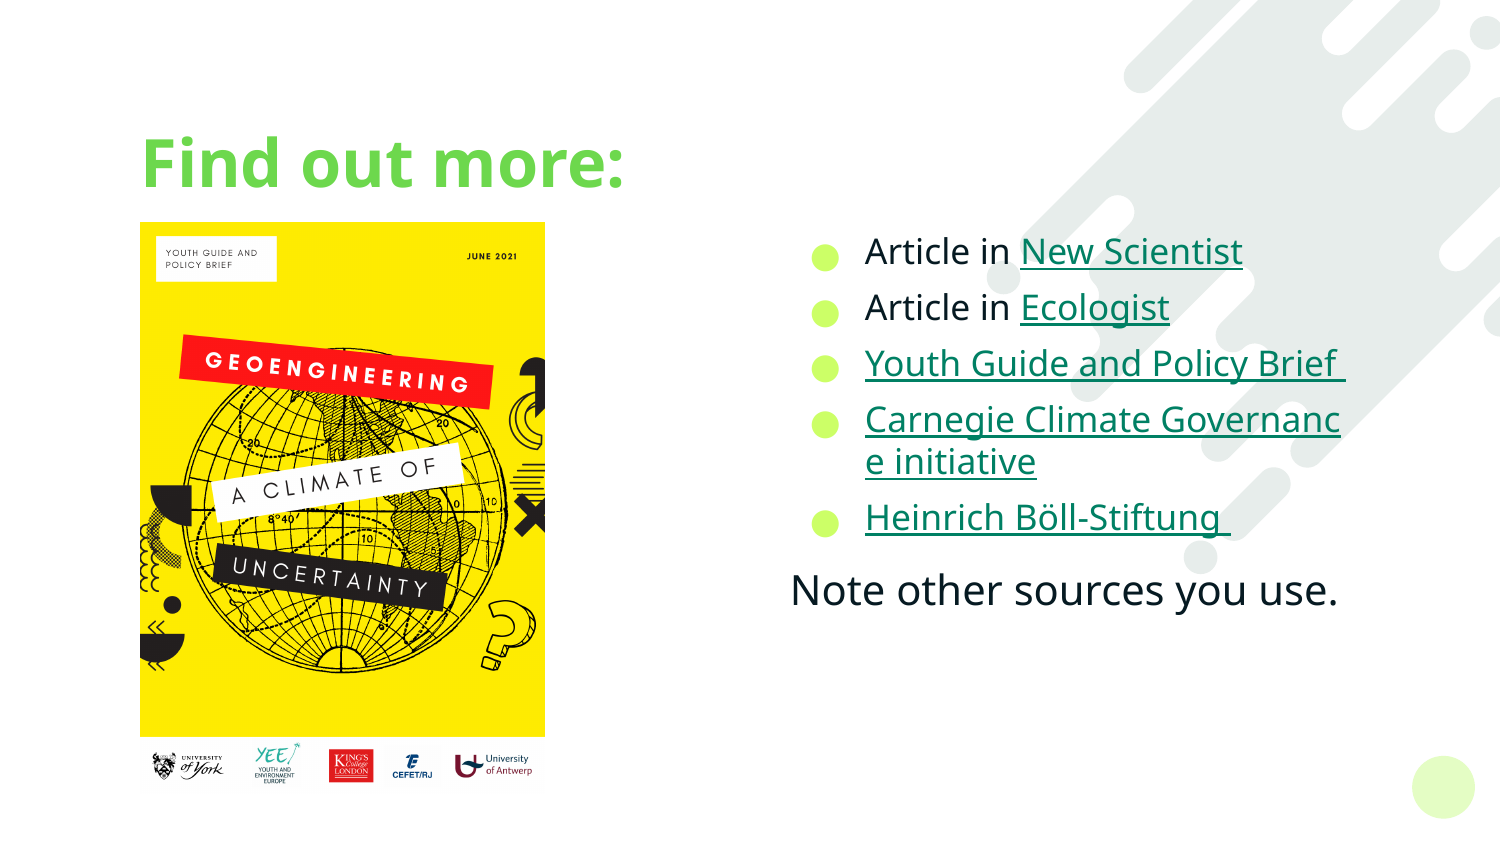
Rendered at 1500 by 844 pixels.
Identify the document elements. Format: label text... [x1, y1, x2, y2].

picture [140, 221, 545, 795]
title Find out more: [140, 137, 1360, 203]
list Article in New Scientist Article in Ecologist Youth Guide and Policy Brief Carnegie Climate Governance initiative Heinrich Böll-Stiftung Note other sources you use. [789, 222, 1360, 763]
